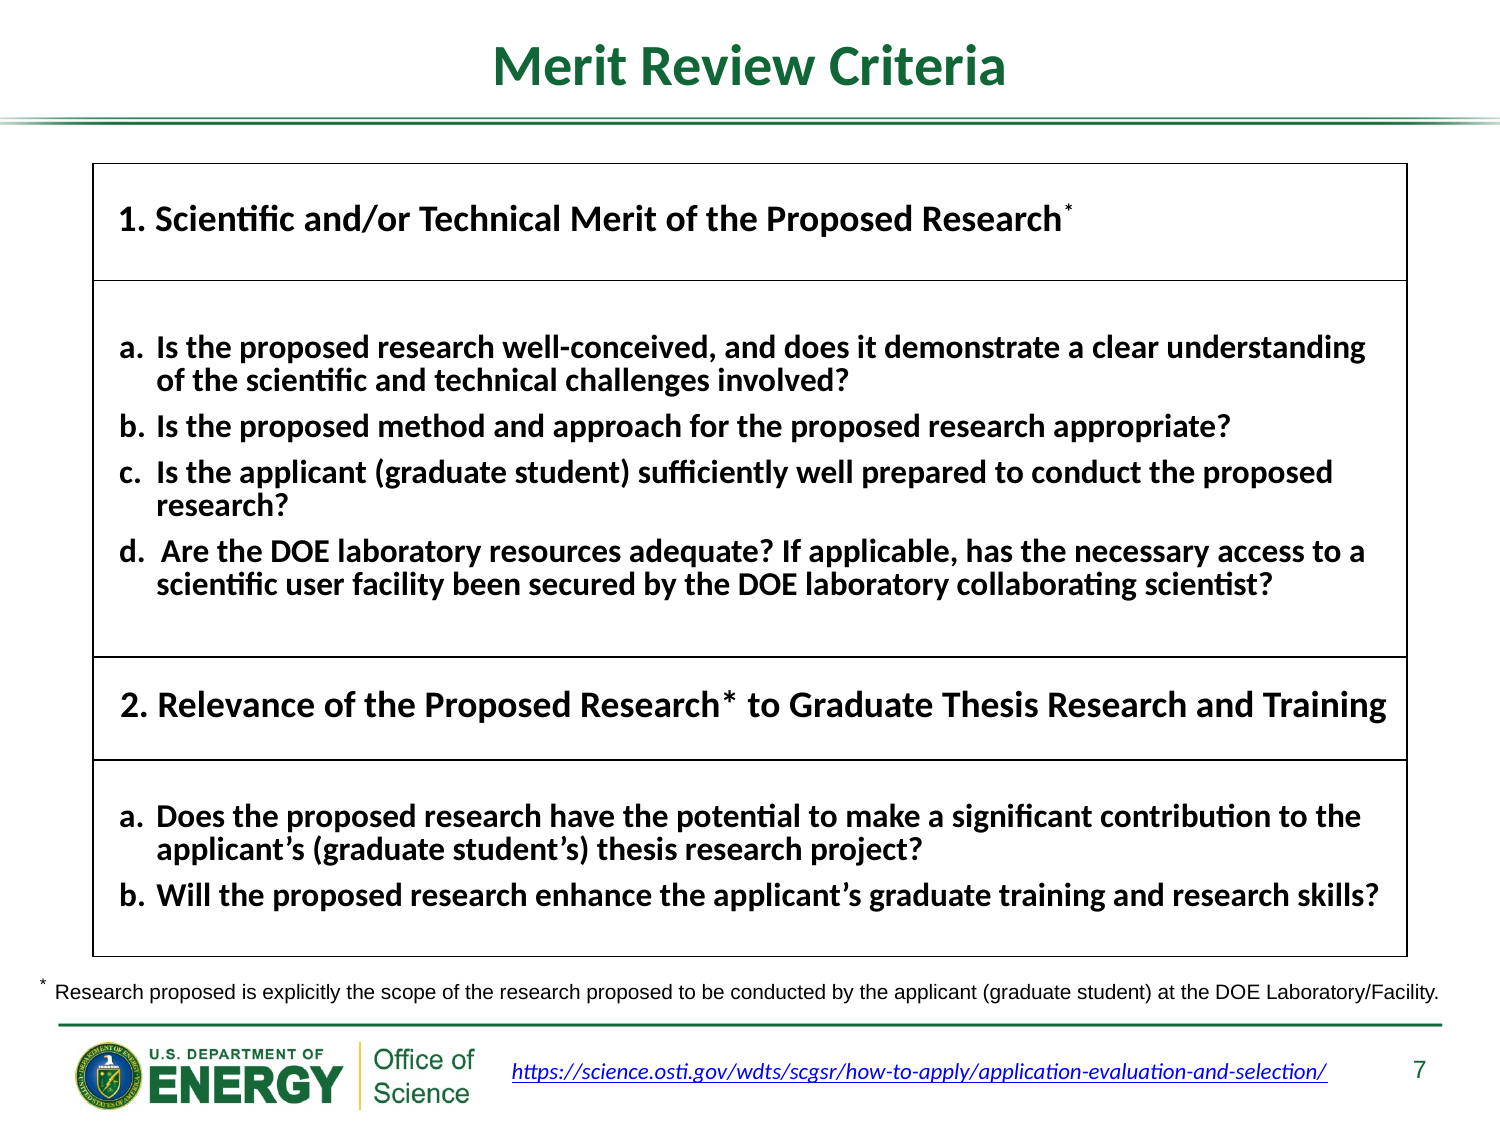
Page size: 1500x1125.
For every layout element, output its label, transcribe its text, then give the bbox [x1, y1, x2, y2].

picture [0, 125, 1500, 1125]
table_cell Does the proposed research have the potential to make a significant contribution to the applicant’s (graduate student’s) thesis research project? Will the proposed research enhance the applicant’s graduate training and research skills? [94, 761, 1406, 956]
text_box https://science.osti.gov/wdts/scgsr/how-to-apply/application-evaluation-and-selection/ [496, 1049, 1405, 1120]
text_box [1124, 199, 1154, 305]
table_cell 2. Relevance of the Proposed Research* to Graduate Thesis Research and Training [94, 658, 1406, 759]
table_header 1. Scientific and/or Technical Merit of the Proposed Research* [94, 164, 1406, 280]
table_cell Is the proposed research well-conceived, and does it demonstrate a clear understanding of the scientific and technical challenges involved? Is the proposed method and approach for the proposed research appropriate? Is the applicant (graduate student) sufficiently well prepared to conduct the proposed research? d. Are the DOE laboratory resources adequate? If applicable, has the necessary access to a scientific user facility been secured by the DOE laboratory collaborating scientist? [94, 281, 1406, 656]
title Merit Review Criteria [0, 0, 1500, 125]
slide_number 7 [566, 1038, 1442, 1099]
text_box * Research proposed is explicitly the scope of the research proposed to be conducted by the applicant (graduate student) at the DOE Laboratory/Facility. [25, 962, 1458, 1013]
